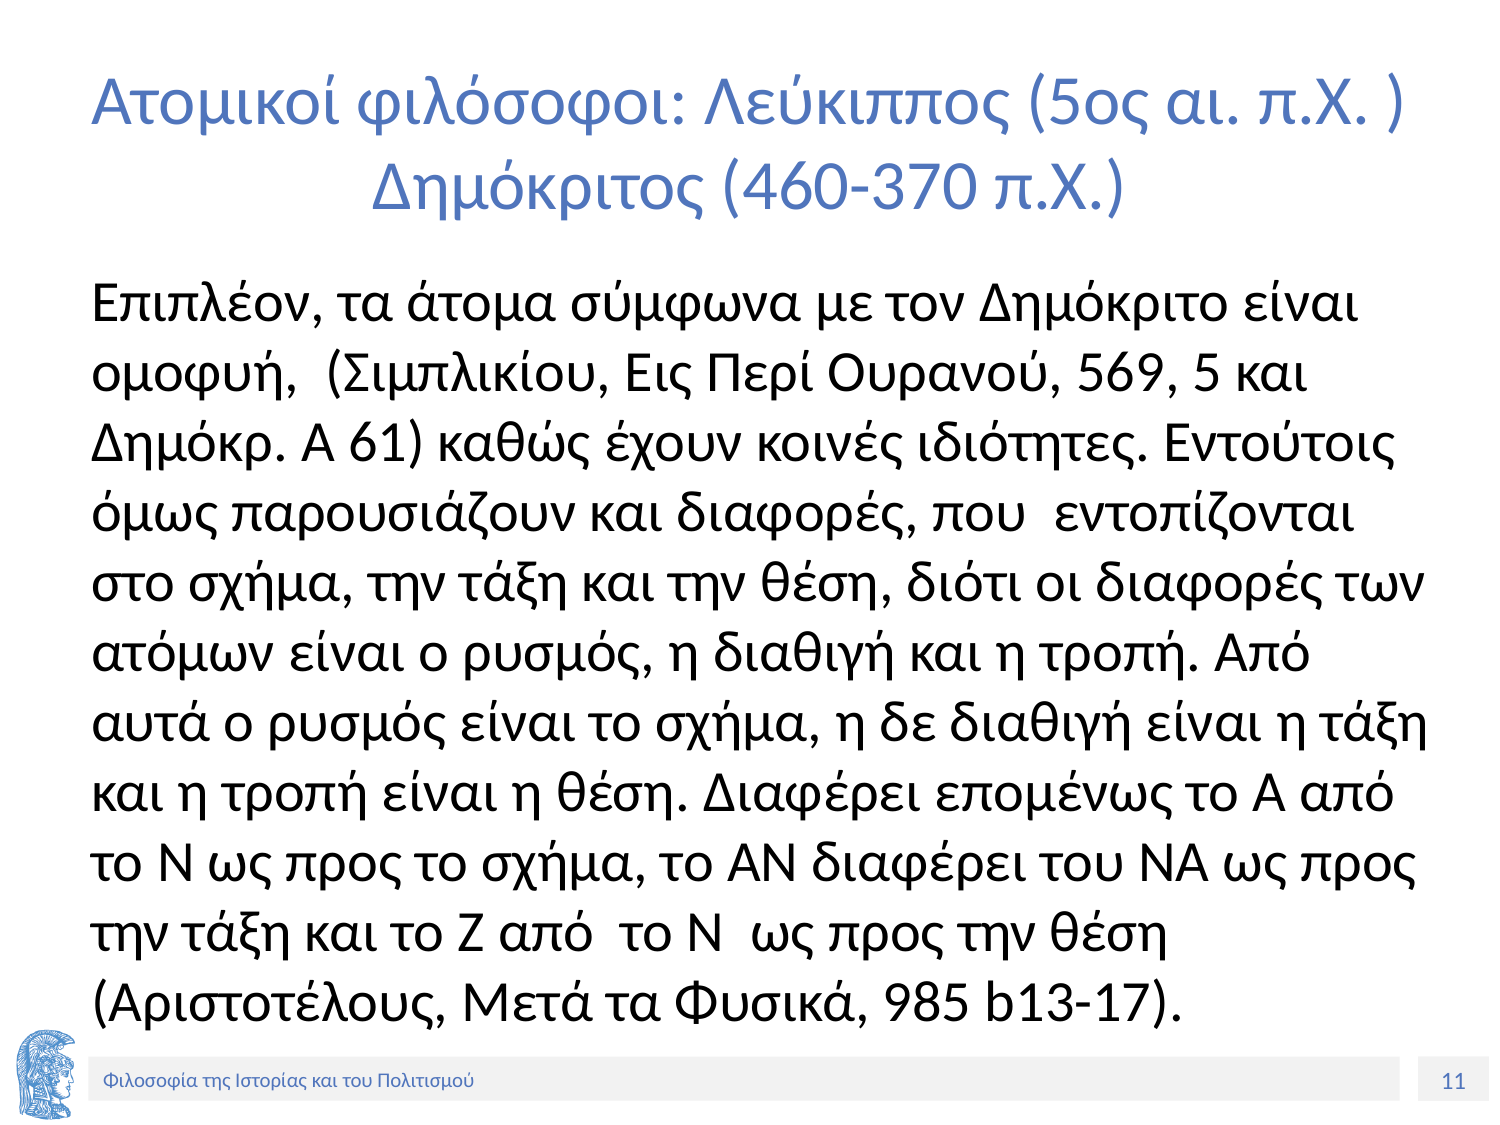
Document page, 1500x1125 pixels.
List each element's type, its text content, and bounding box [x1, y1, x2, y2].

title Ατομικοί φιλόσοφοι: Λεύκιππος (5ος αι. π.Χ. ) Δημόκριτος (460-370 π.Χ.) [75, 45, 1425, 233]
picture [9, 1026, 81, 1120]
list Επιπλέον, τα άτομα σύμφωνα με τον Δημόκριτο είναι ομοφυή, (Σιμπλικίου, Εις Περί Ουρανού, 569, 5 και Δημόκρ. Α 61) καθώς έχουν κοινές ιδιότητες. Εντούτοις όμως παρουσιάζουν και διαφορές, που εντοπίζονται στο σχήμα, την τάξη και την θέση, διότι οι διαφορές των ατόμων είναι ο ρυσμός, η διαθιγή και η τροπή. Από αυτά ο ρυσμός είναι το σχήμα, η δε διαθιγή είναι η τάξη και η τροπή είναι η θέση. Διαφέρει επομένως το Α από το Ν ως προς το σχήμα, το ΑΝ διαφέρει του ΝΑ ως προς την τάξη και το Z από το Ν ως προς την θέση (Αριστοτέλους, Μετά τα Φυσικά, 985 b13-17). [76, 255, 1459, 1035]
